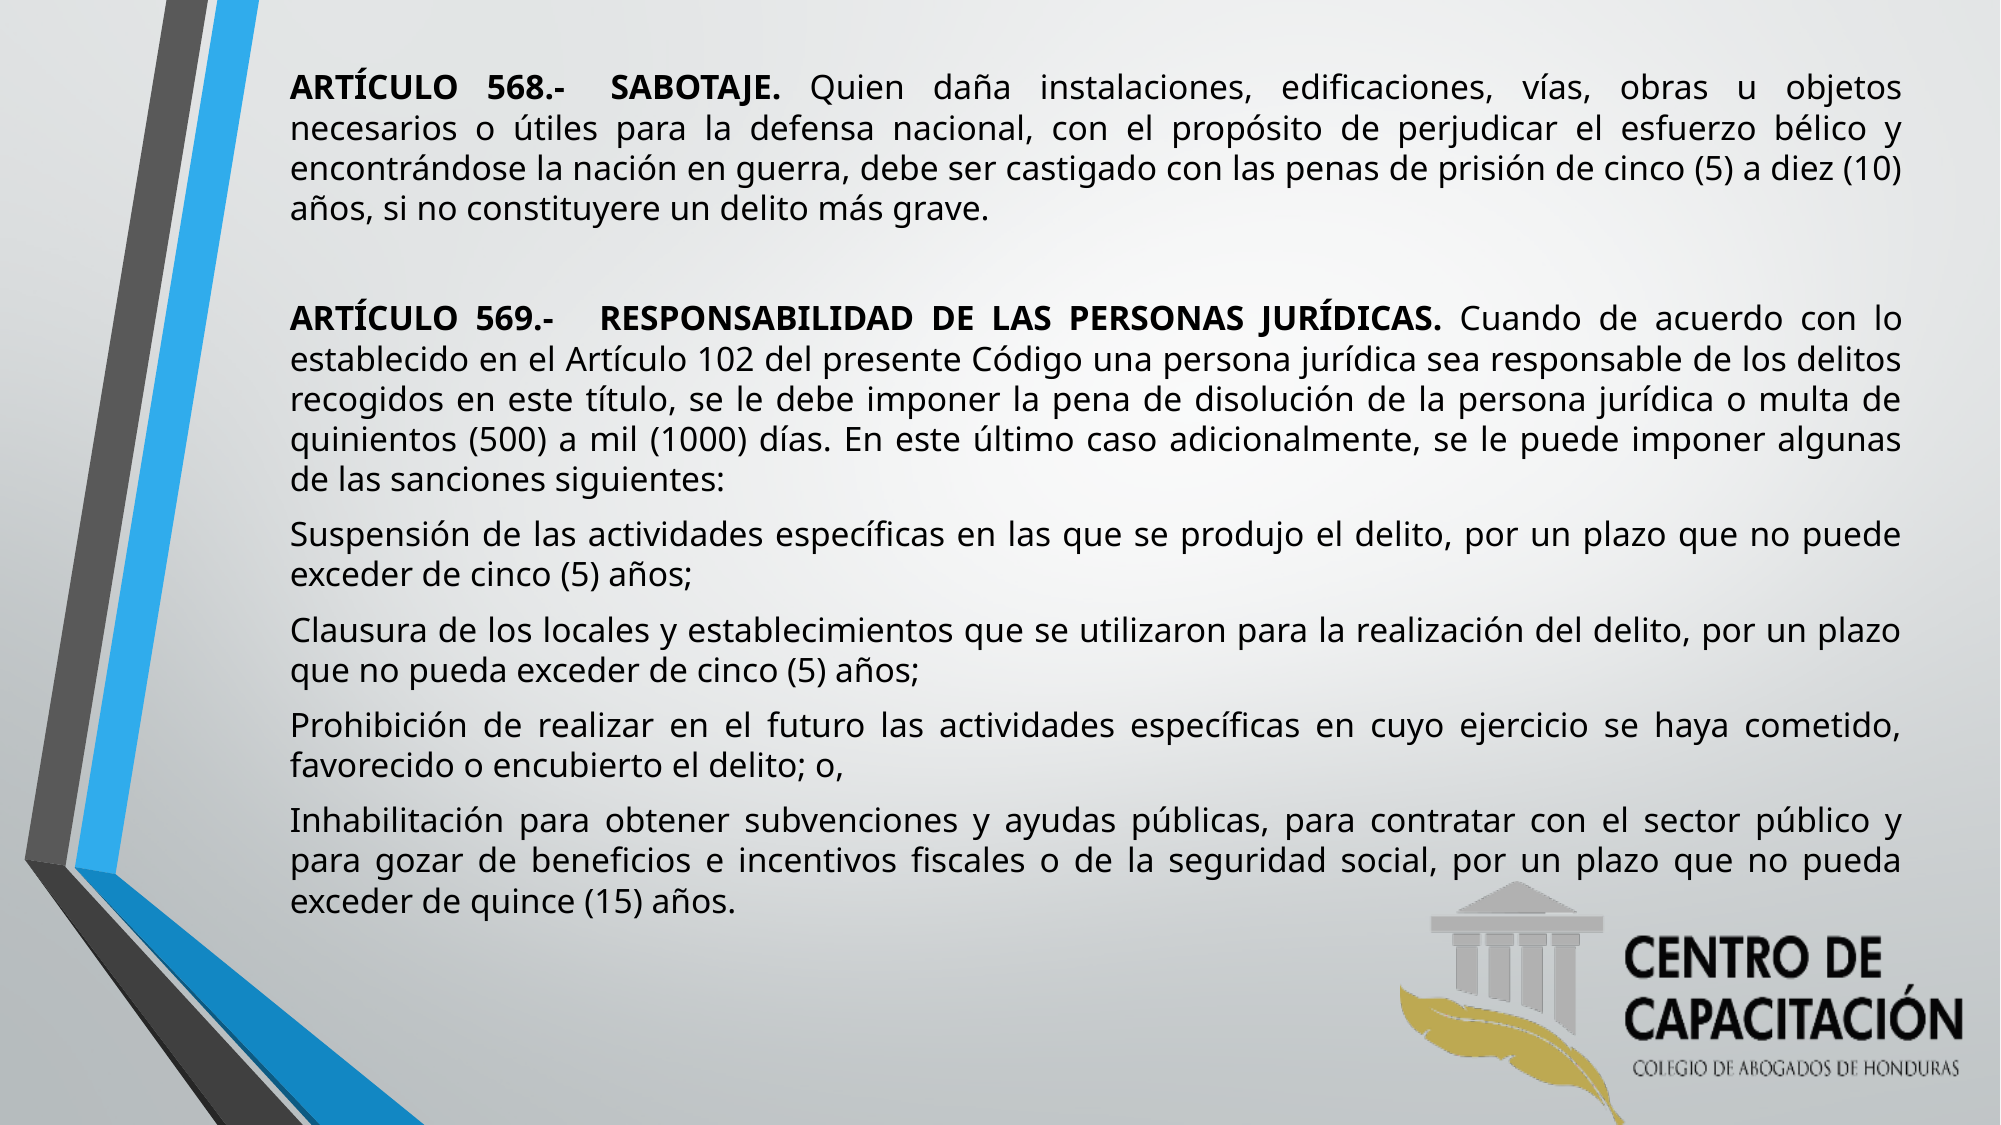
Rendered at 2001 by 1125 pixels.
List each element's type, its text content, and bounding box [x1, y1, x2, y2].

list ARTÍCULO 568.- SABOTAJE. Quien daña instalaciones, edificaciones, vías, obras u objetos necesarios o útiles para la defensa nacional, con el propósito de perjudicar el esfuerzo bélico y encontrándose la nación en guerra, debe ser castigado con las penas de prisión de cinco (5) a diez (10) años, si no constituyere un delito más grave. ARTÍCULO 569.- RESPONSABILIDAD DE LAS PERSONAS JURÍDICAS. Cuando de acuerdo con lo establecido en el Artículo 102 del presente Código una persona jurídica sea responsable de los delitos recogidos en este título, se le debe imponer la pena de disolución de la persona jurídica o multa de quinientos (500) a mil (1000) días. En este último caso adicionalmente, se le puede imponer algunas de las sanciones siguientes: Suspensión de las actividades específicas en las que se produjo el delito, por un plazo que no puede exceder de cinco (5) años; Clausura de los locales y establecimientos que se utilizaron para la realización del delito, por un plazo que no pueda exceder de cinco (5) años; Prohibición de realizar en el futuro las actividades específicas en cuyo ejercicio se haya cometido, favorecido o encubierto el delito; o, Inhabilitación para obtener subvenciones y ayudas públicas, para contratar con el sector público y para gozar de beneficios e incentivos fiscales o de la seguridad social, por un plazo que no pueda exceder de quince (15) años. [274, 55, 1919, 931]
picture [1399, 881, 1966, 1125]
